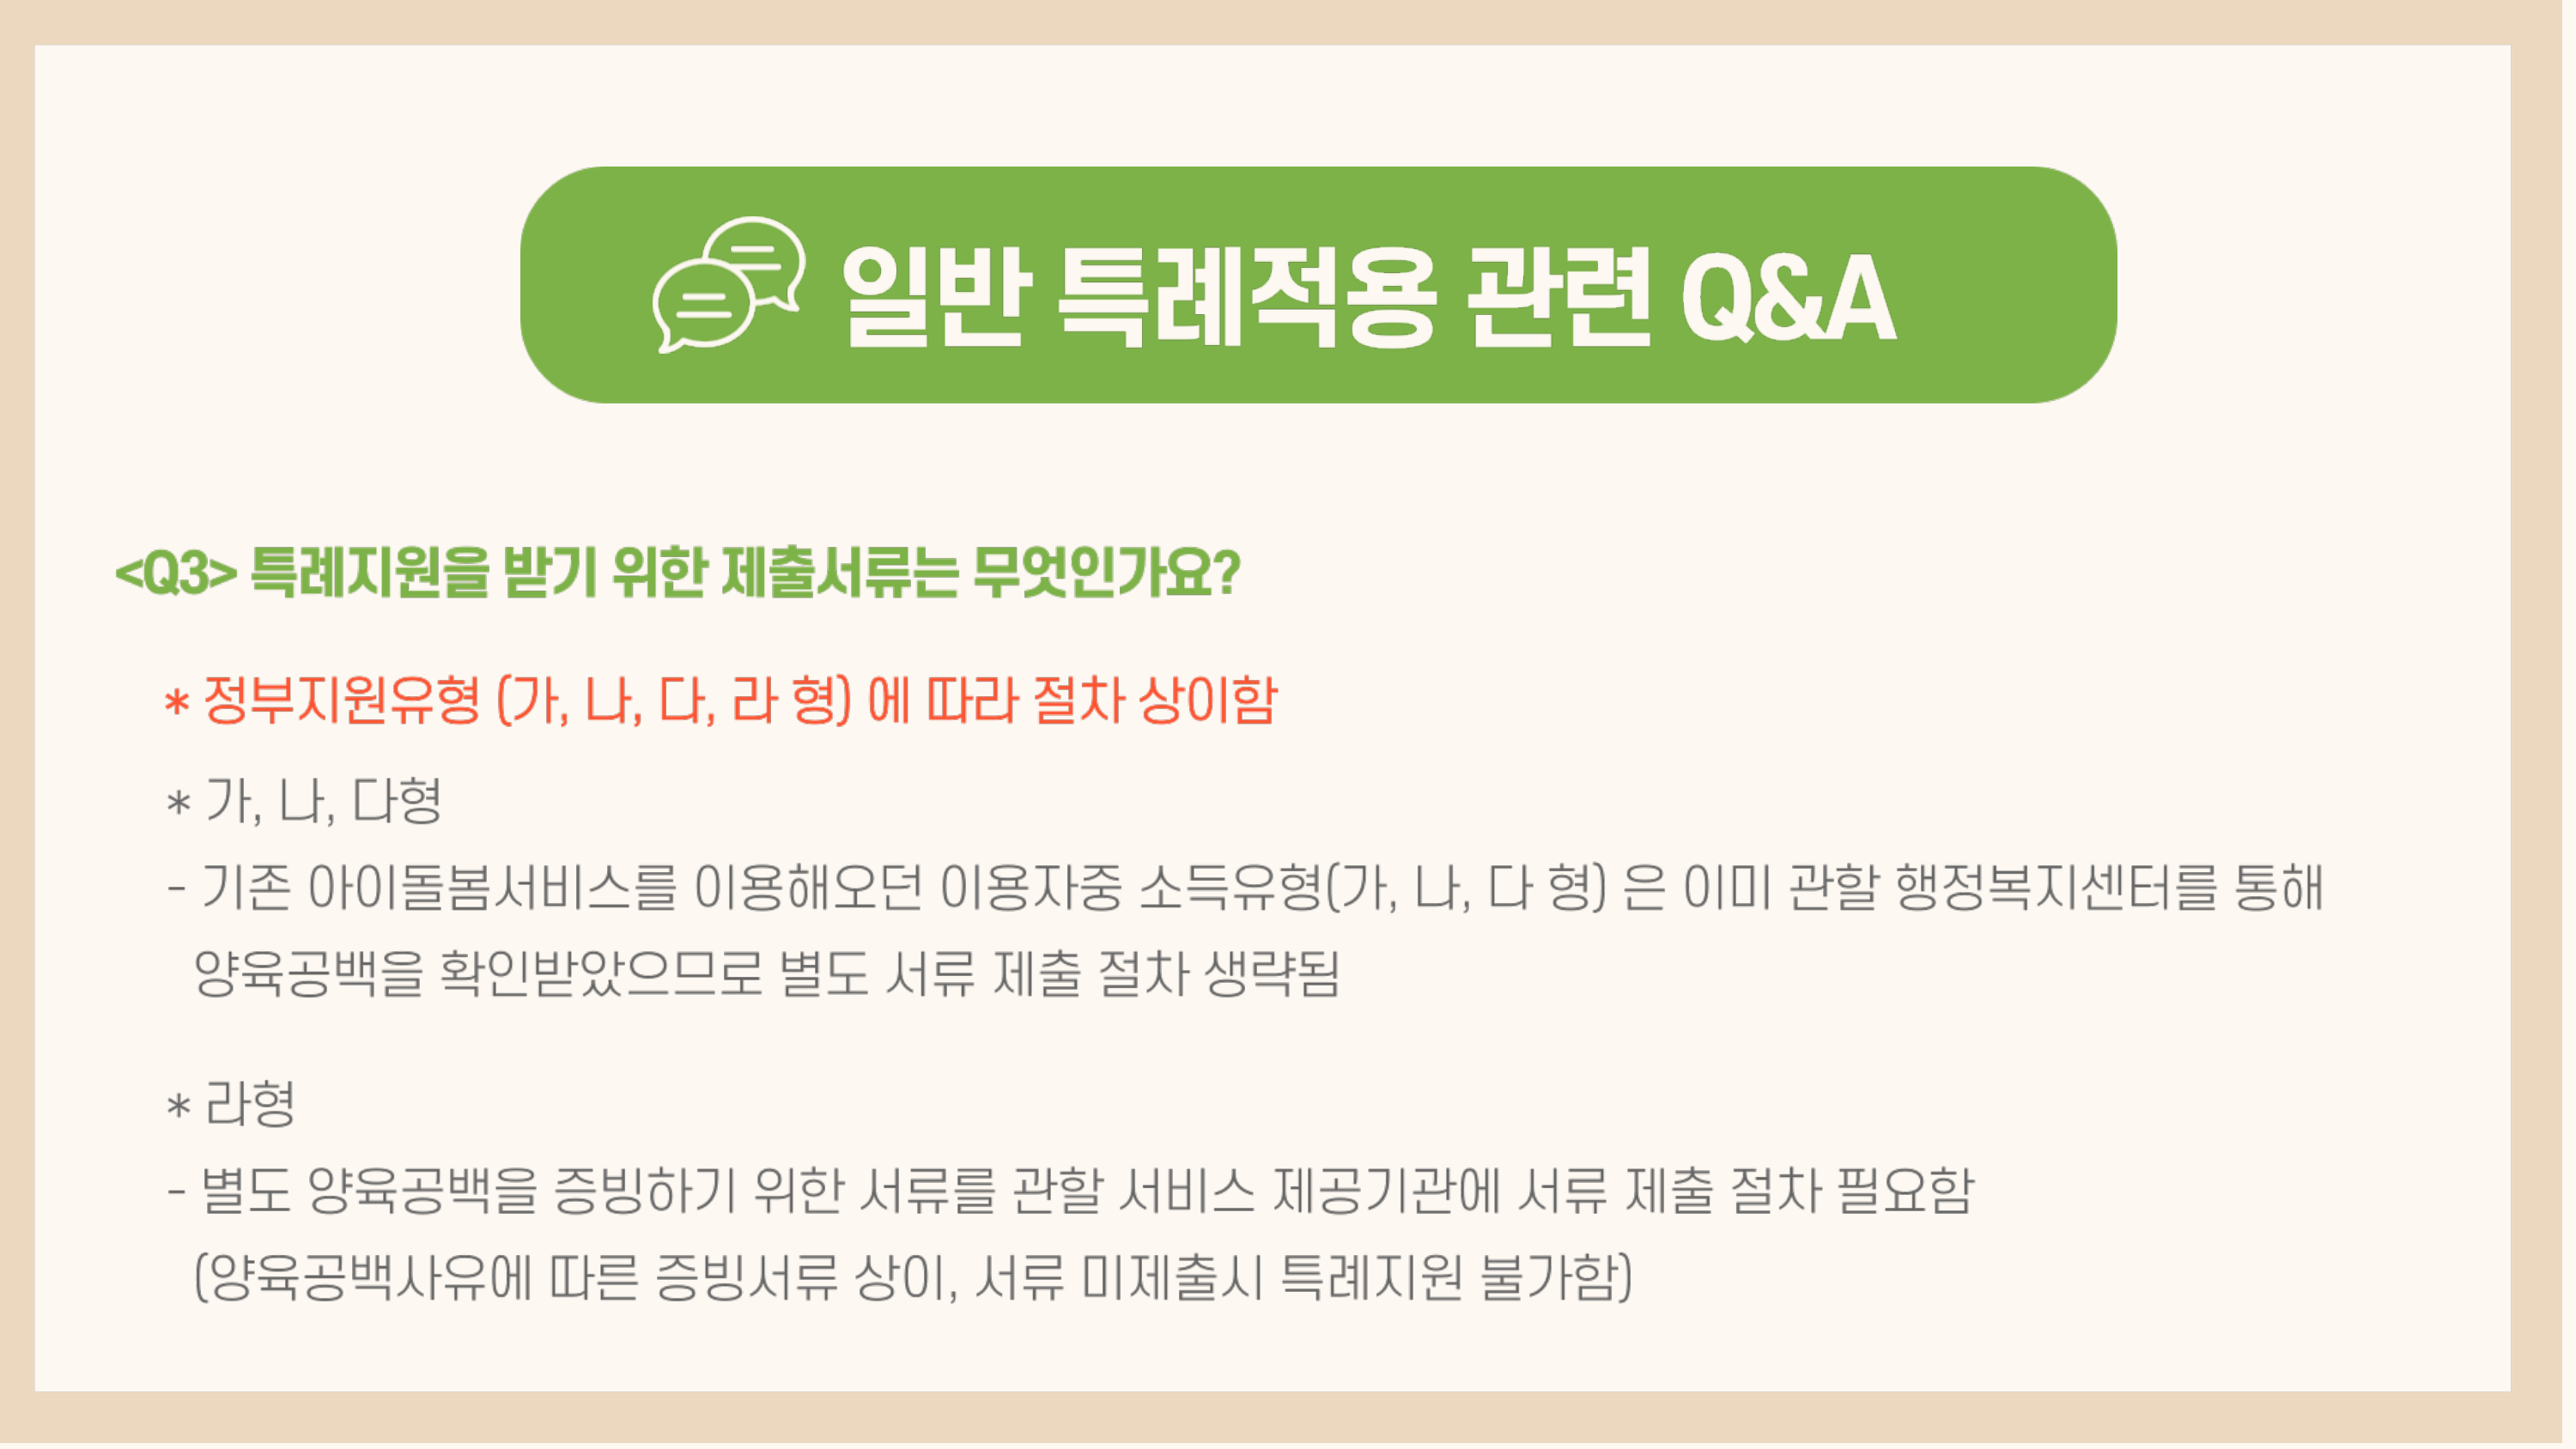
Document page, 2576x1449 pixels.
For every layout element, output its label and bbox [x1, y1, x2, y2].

picture [156, 656, 1305, 749]
picture [106, 518, 1267, 622]
picture [158, 1060, 2002, 1342]
picture [819, 187, 1947, 397]
text_box [0, 0, 2562, 1443]
text_box [519, 167, 2117, 403]
picture [158, 757, 2356, 1039]
text_box [653, 215, 806, 354]
